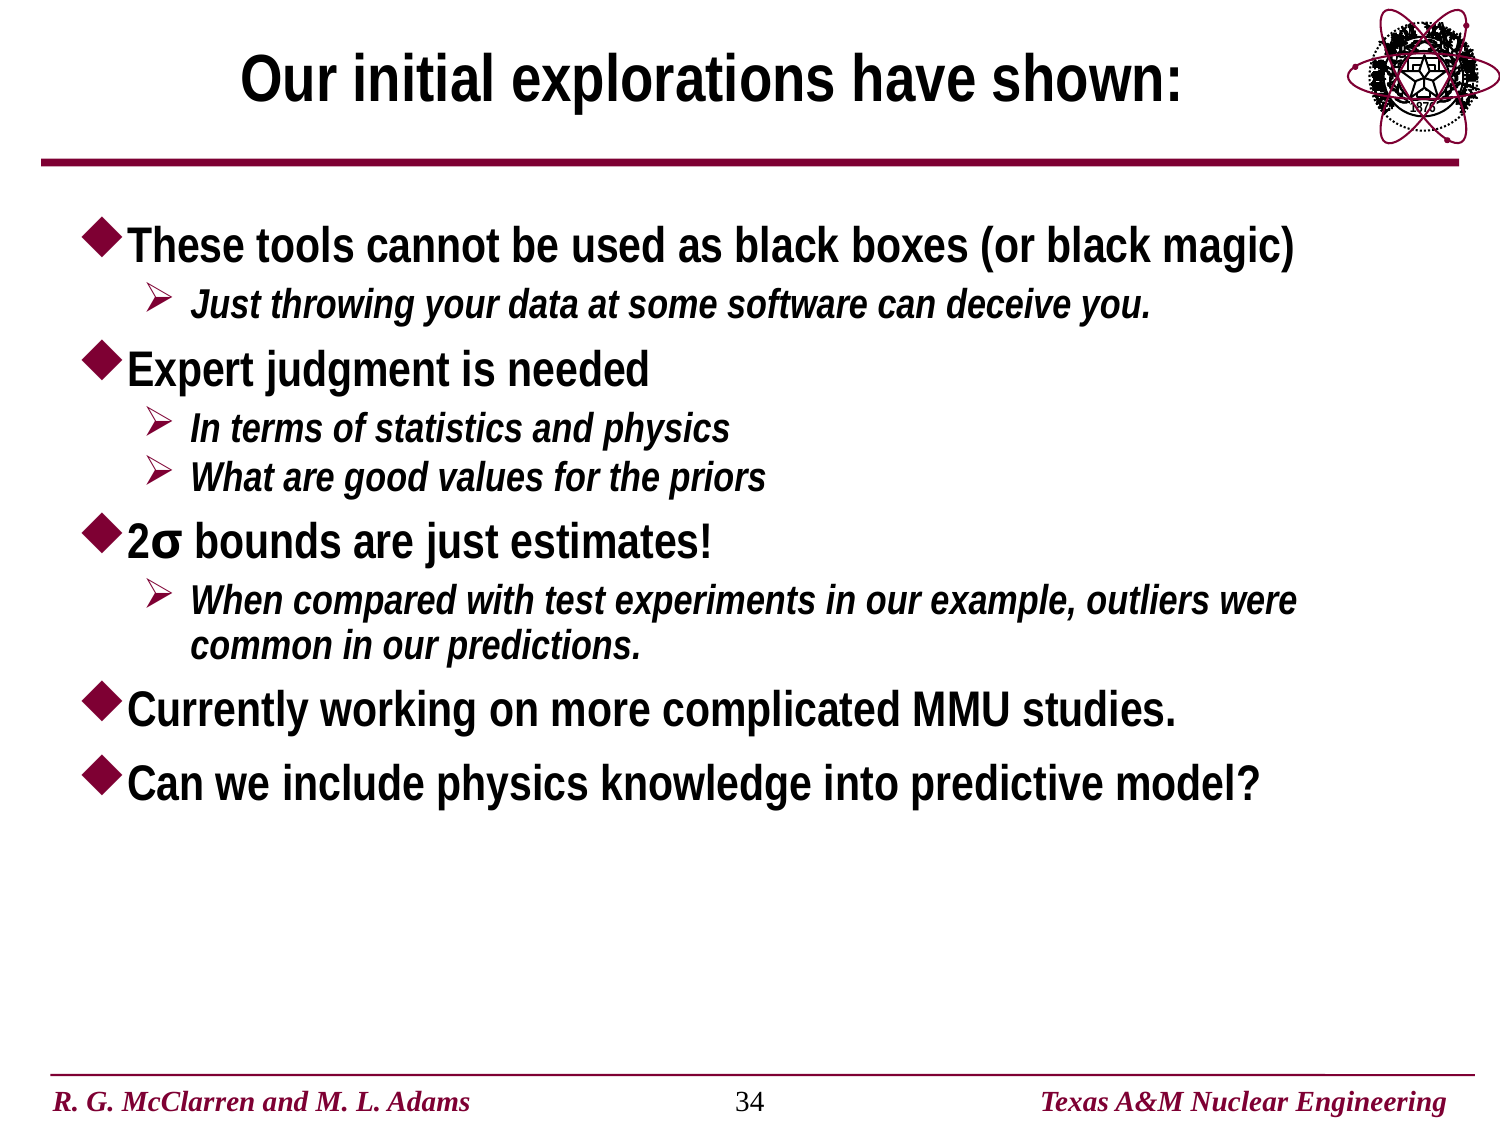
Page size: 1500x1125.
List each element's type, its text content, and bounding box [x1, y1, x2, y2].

list These tools cannot be used as black boxes (or black magic) Just throwing your data at some software can deceive you. Expert judgment is needed In terms of statistics and physics What are good values for the priors 2σ bounds are just estimates! When compared with test experiments in our example, outliers were common in our predictions. Currently working on more complicated MMU studies. Can we include physics knowledge into predictive model? [62, 212, 1438, 1038]
footer 34 [512, 1074, 988, 1125]
title Our initial explorations have shown: [62, 0, 1363, 151]
